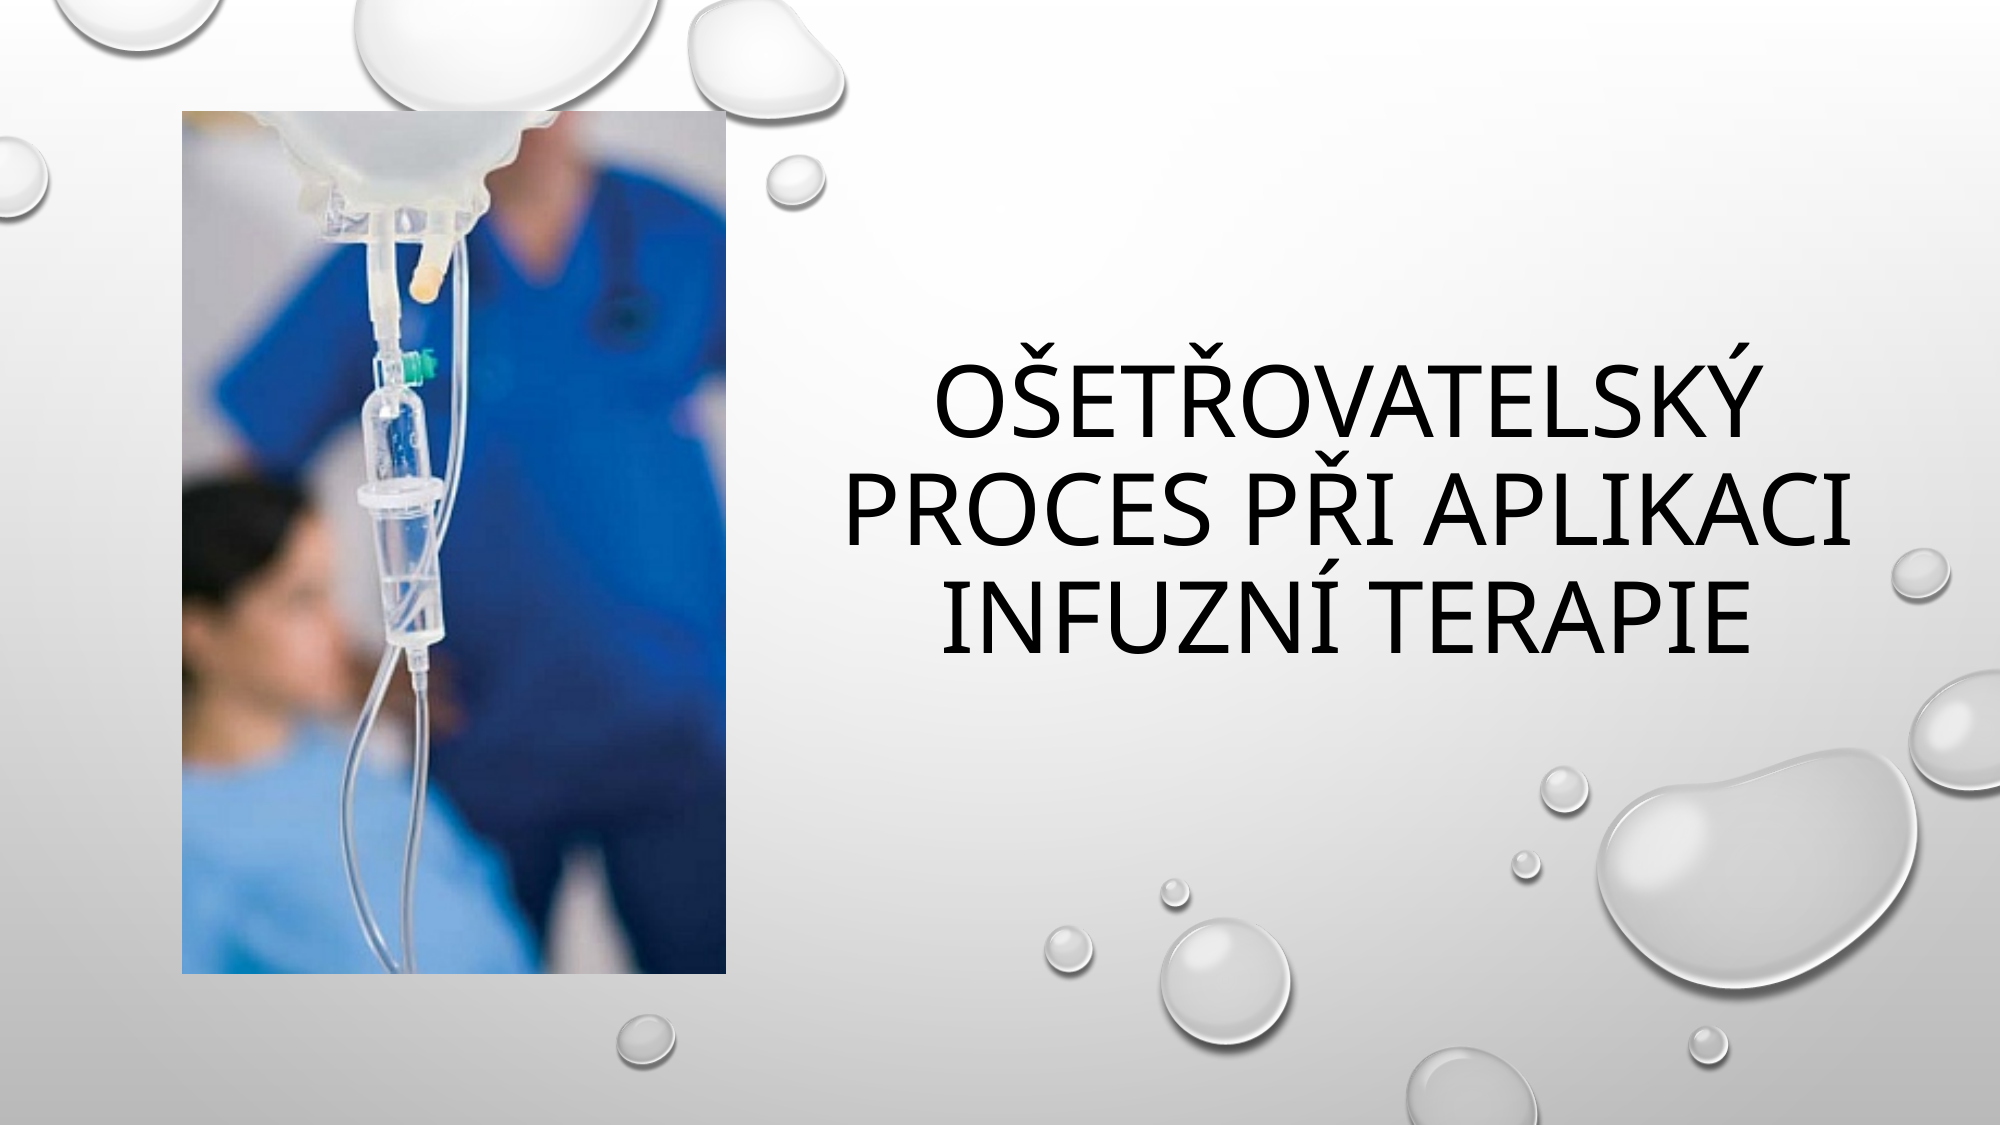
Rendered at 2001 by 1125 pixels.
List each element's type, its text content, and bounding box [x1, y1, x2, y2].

picture [0, 0, 2000, 1125]
title Ošetřovatelský proces při aplikaci infuzní terapie [814, 245, 1882, 683]
